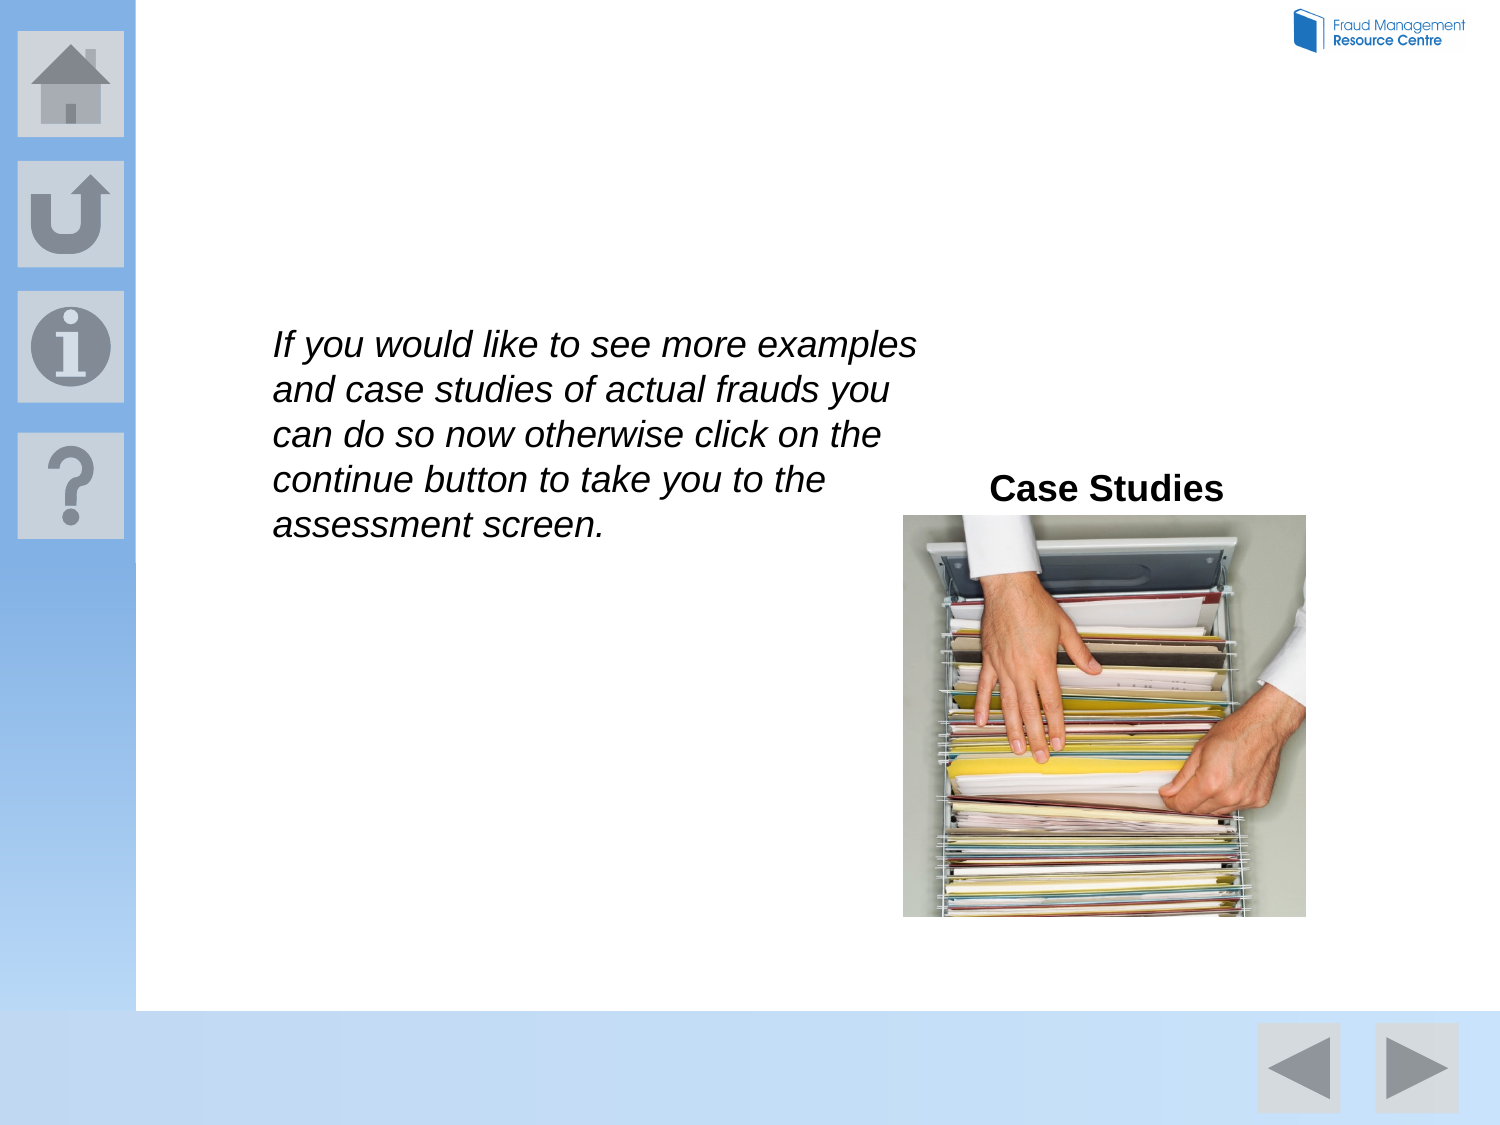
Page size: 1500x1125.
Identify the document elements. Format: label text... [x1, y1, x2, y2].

text_box If you would like to see more examples and case studies of actual frauds you can do so now otherwise click on the continue button to take you to the assessment screen. [183, 267, 933, 552]
picture [1293, 8, 1466, 54]
picture [903, 515, 1306, 918]
text_box Case Studies [974, 456, 1240, 513]
